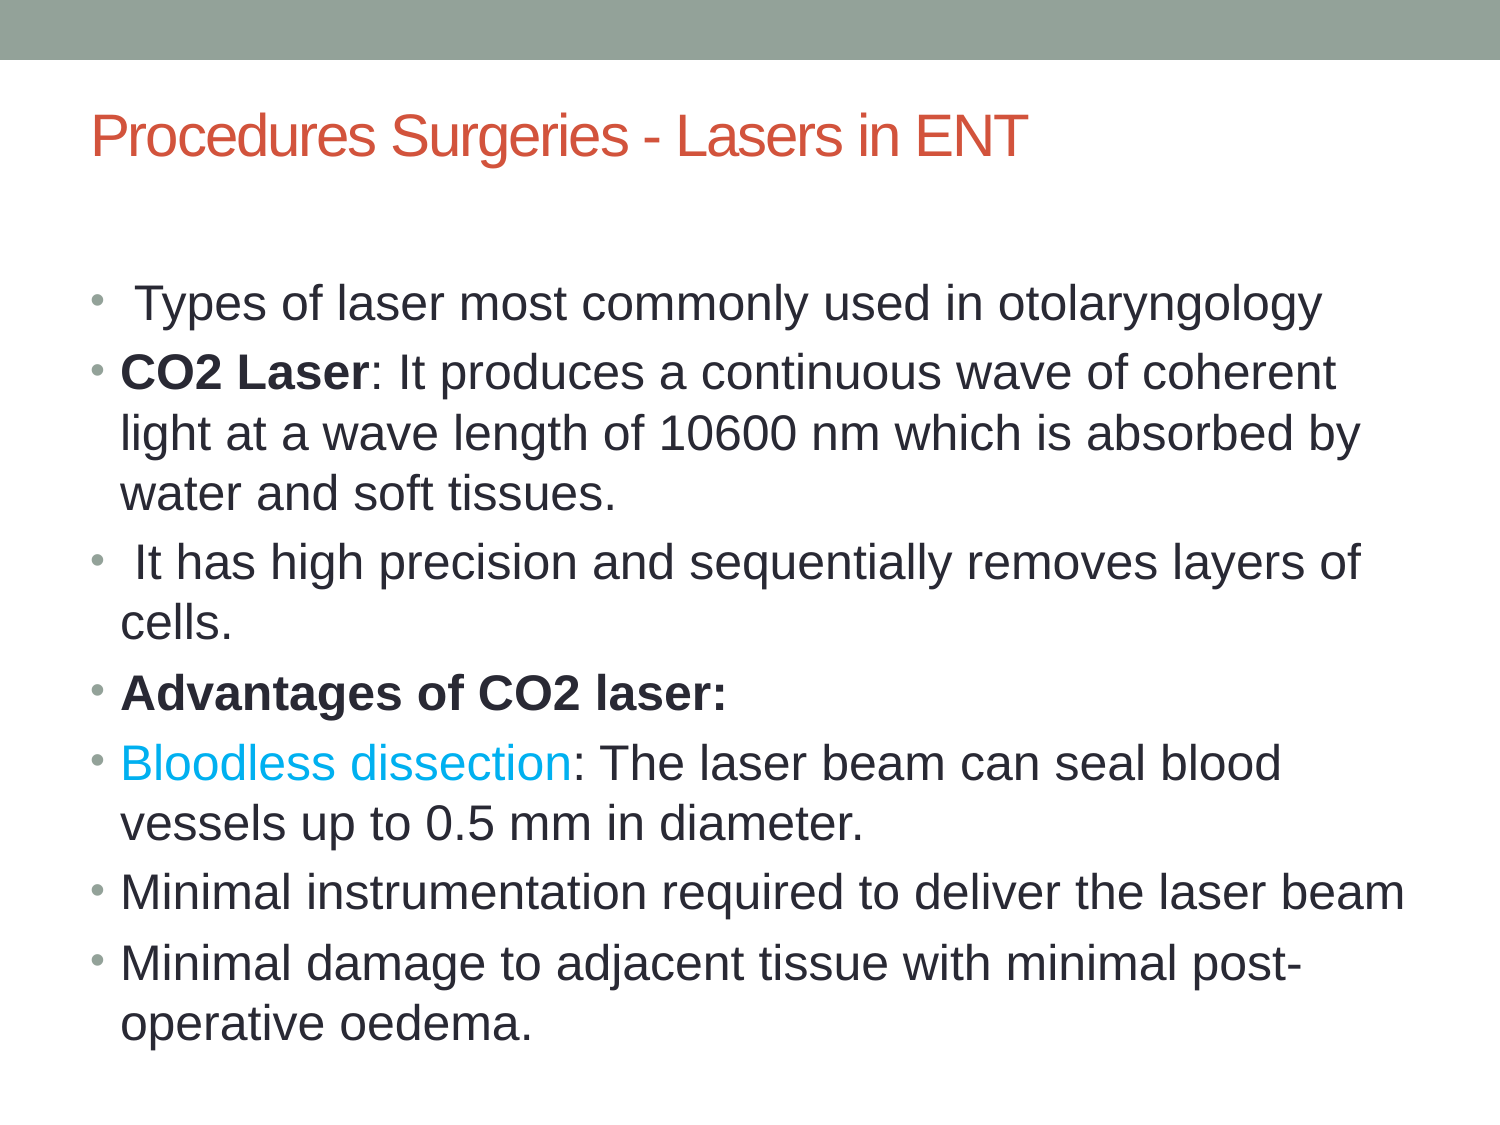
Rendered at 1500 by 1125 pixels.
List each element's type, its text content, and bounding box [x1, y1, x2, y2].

list Types of laser most commonly used in otolaryngology CO2 Laser: It produces a continuous wave of coherent light at a wave length of 10600 nm which is absorbed by water and soft tissues. It has high precision and sequentially removes layers of cells. Advantages of CO2 laser: Bloodless dissection: The laser beam can seal blood vessels up to 0.5 mm in diameter. Minimal instrumentation required to deliver the laser beam Minimal damage to adjacent tissue with minimal post-operative oedema. [75, 262, 1425, 1063]
title Procedures Surgeries - Lasers in ENT [75, 87, 1425, 250]
